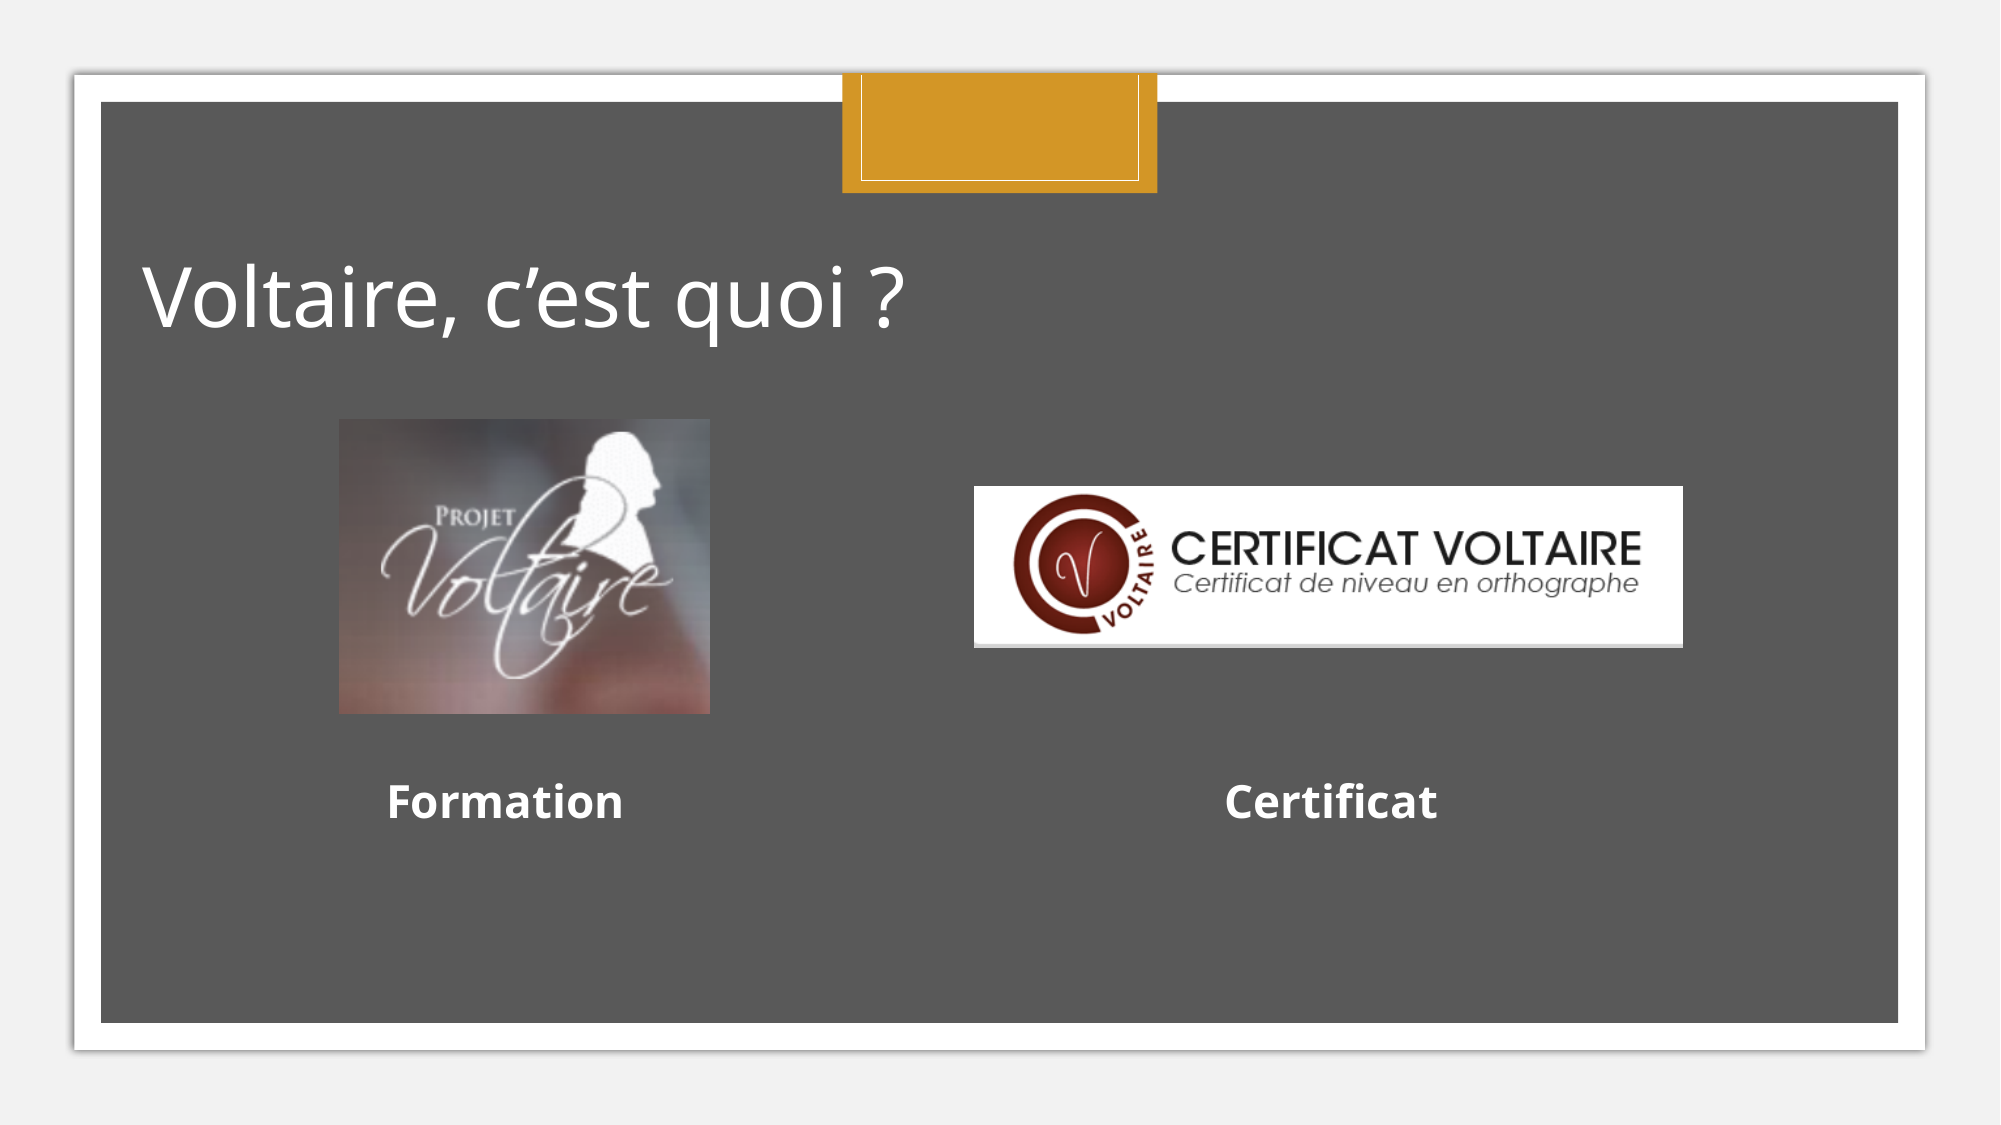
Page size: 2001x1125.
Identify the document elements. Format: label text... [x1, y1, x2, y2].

text_box [0, 0, 2000, 1125]
text_box [841, 72, 1158, 194]
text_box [861, 207, 1139, 309]
text_box [74, 74, 1925, 1050]
picture [974, 486, 1683, 648]
picture [339, 419, 710, 714]
text_box [100, 101, 1899, 1024]
text_box Certificat [1209, 765, 1453, 836]
text_box Voltaire, c’est quoi ? [127, 236, 922, 352]
text_box Formation [371, 765, 640, 836]
